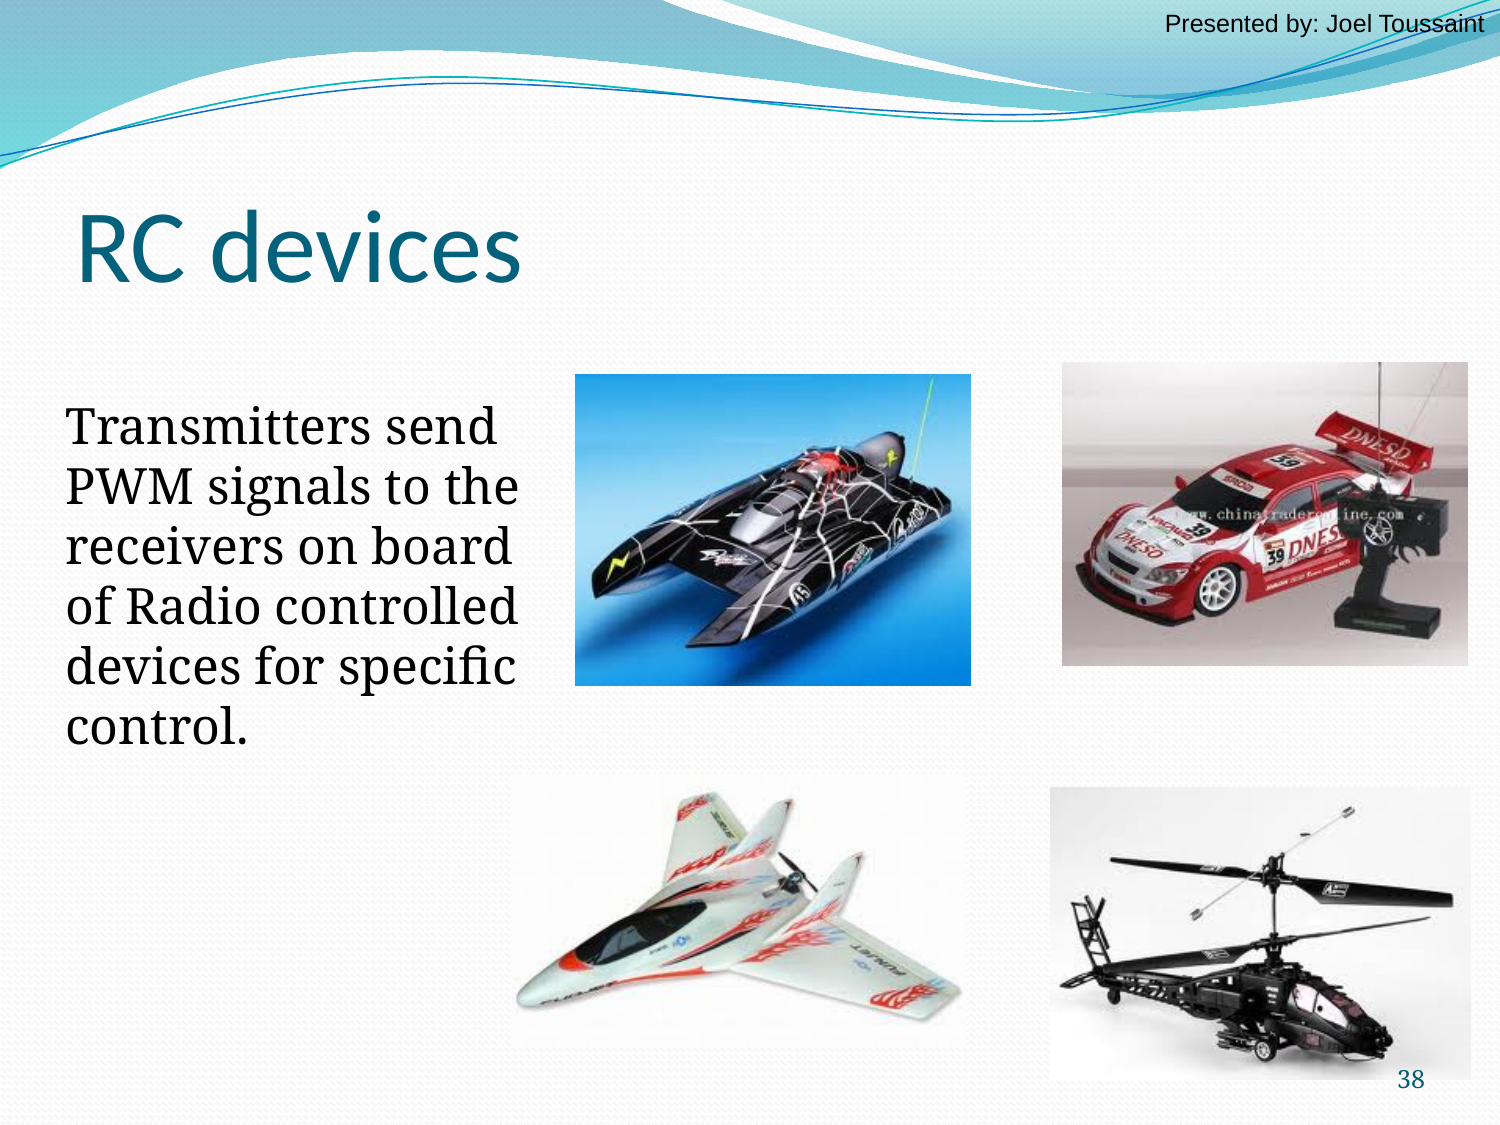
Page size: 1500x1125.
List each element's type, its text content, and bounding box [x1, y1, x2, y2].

picture [1049, 787, 1471, 1080]
picture [574, 374, 971, 687]
text_box RC devices [74, 115, 1425, 304]
slide_number 38 [1299, 1092, 1425, 1098]
list Transmitters send PWM signals to the receivers on board of Radio controlled devices for specific control. [62, 387, 563, 1051]
picture [512, 774, 966, 1048]
text_box Presented by: Joel Toussaint [999, 0, 1500, 45]
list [1062, 362, 1468, 666]
